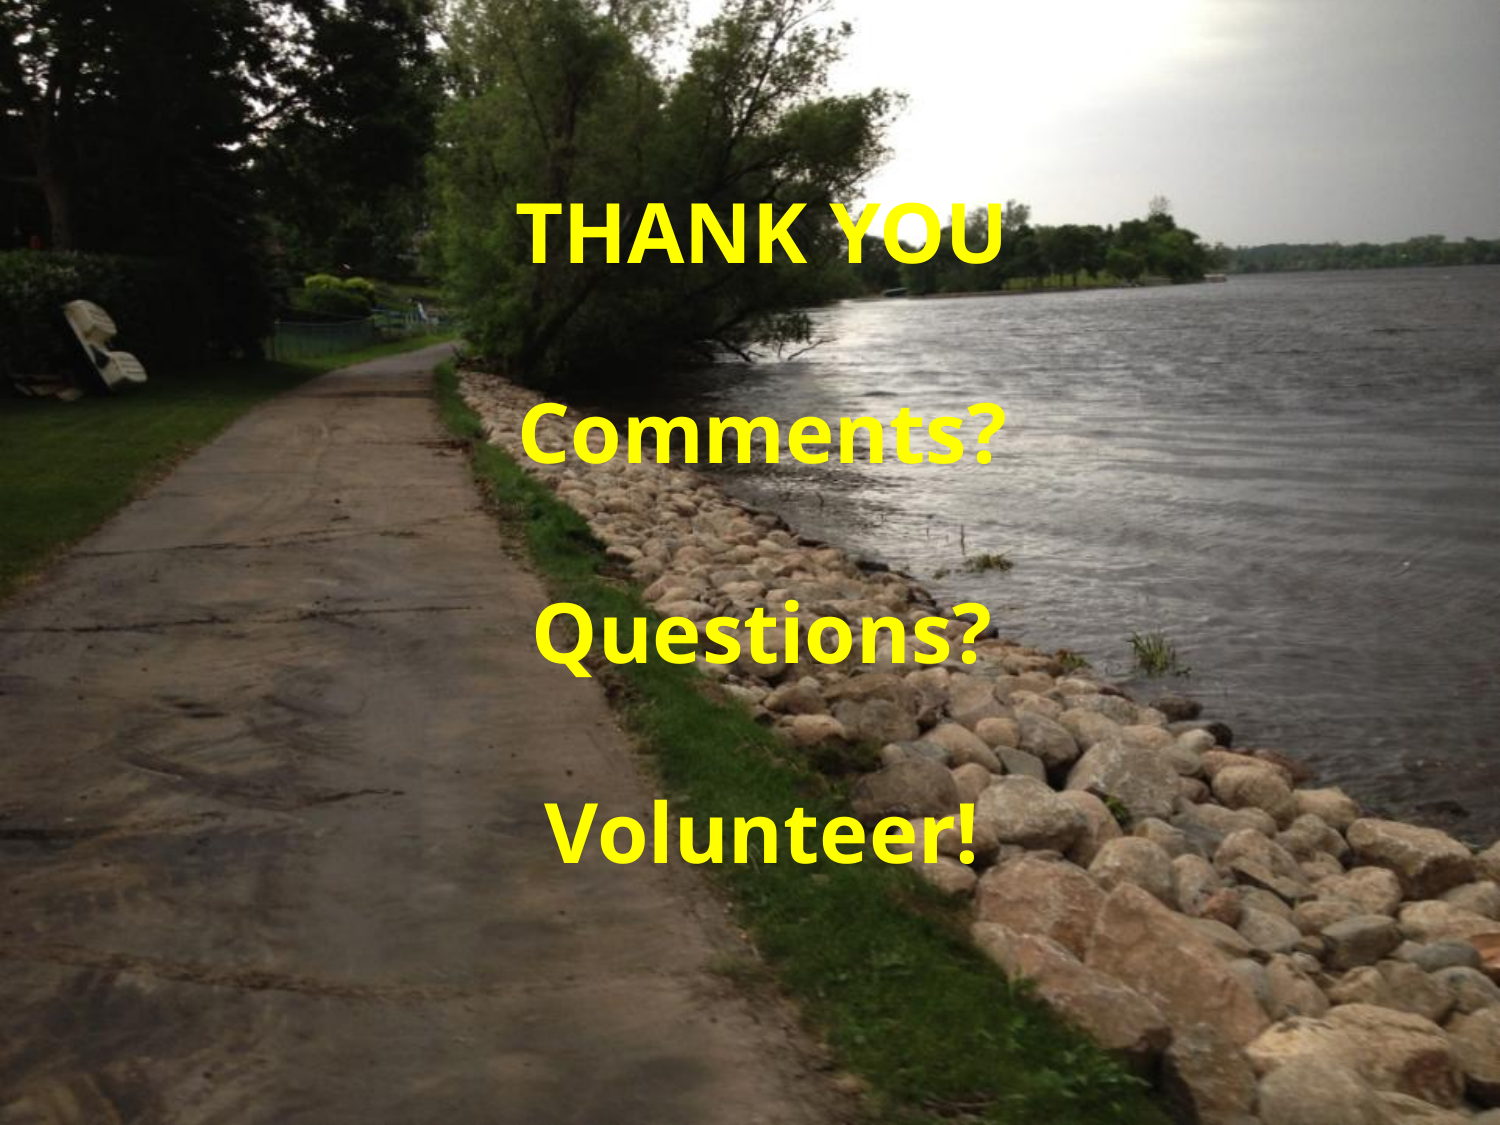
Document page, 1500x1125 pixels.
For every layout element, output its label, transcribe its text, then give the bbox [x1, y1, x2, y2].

picture [0, 0, 1500, 1125]
title THANK YOU Comments? Questions? Volunteer! [112, 637, 1413, 888]
